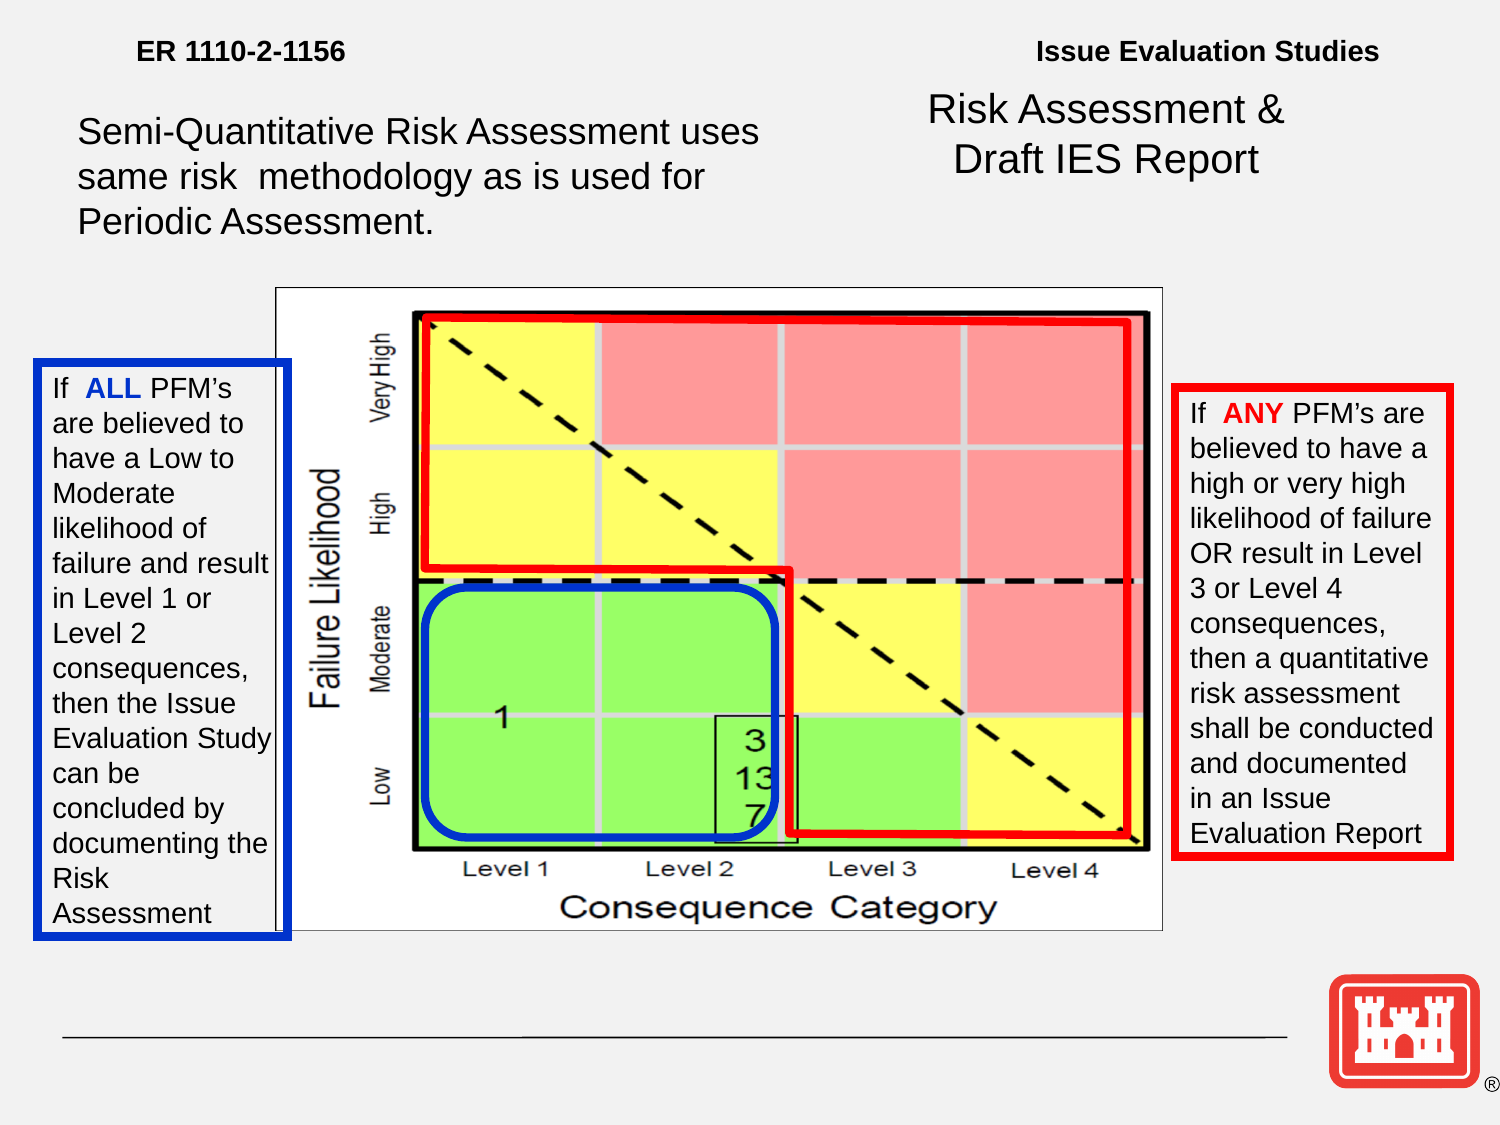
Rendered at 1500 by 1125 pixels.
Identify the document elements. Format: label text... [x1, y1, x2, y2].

text_box Risk Assessment & Draft IES Report [887, 76, 1325, 190]
text_box Semi-Quantitative Risk Assessment uses same risk methodology as is used for Periodic Assessment. [62, 99, 838, 250]
picture [1329, 974, 1500, 1092]
title ER 1110-2-1156 Issue Evaluation Studies [74, 24, 1451, 76]
text_box If ANY PFM’s are believed to have a high or very high likelihood of failure OR result in Level 3 or Level 4 consequences, then a quantitative risk assessment shall be conducted and documented in an Issue Evaluation Report [1175, 387, 1450, 857]
picture [274, 287, 1163, 932]
text_box If ALL PFM’s are believed to have a Low to Moderate likelihood of failure and result in Level 1 or Level 2 consequences, then the Issue Evaluation Study can be concluded by documenting the Risk Assessment [37, 362, 272, 937]
